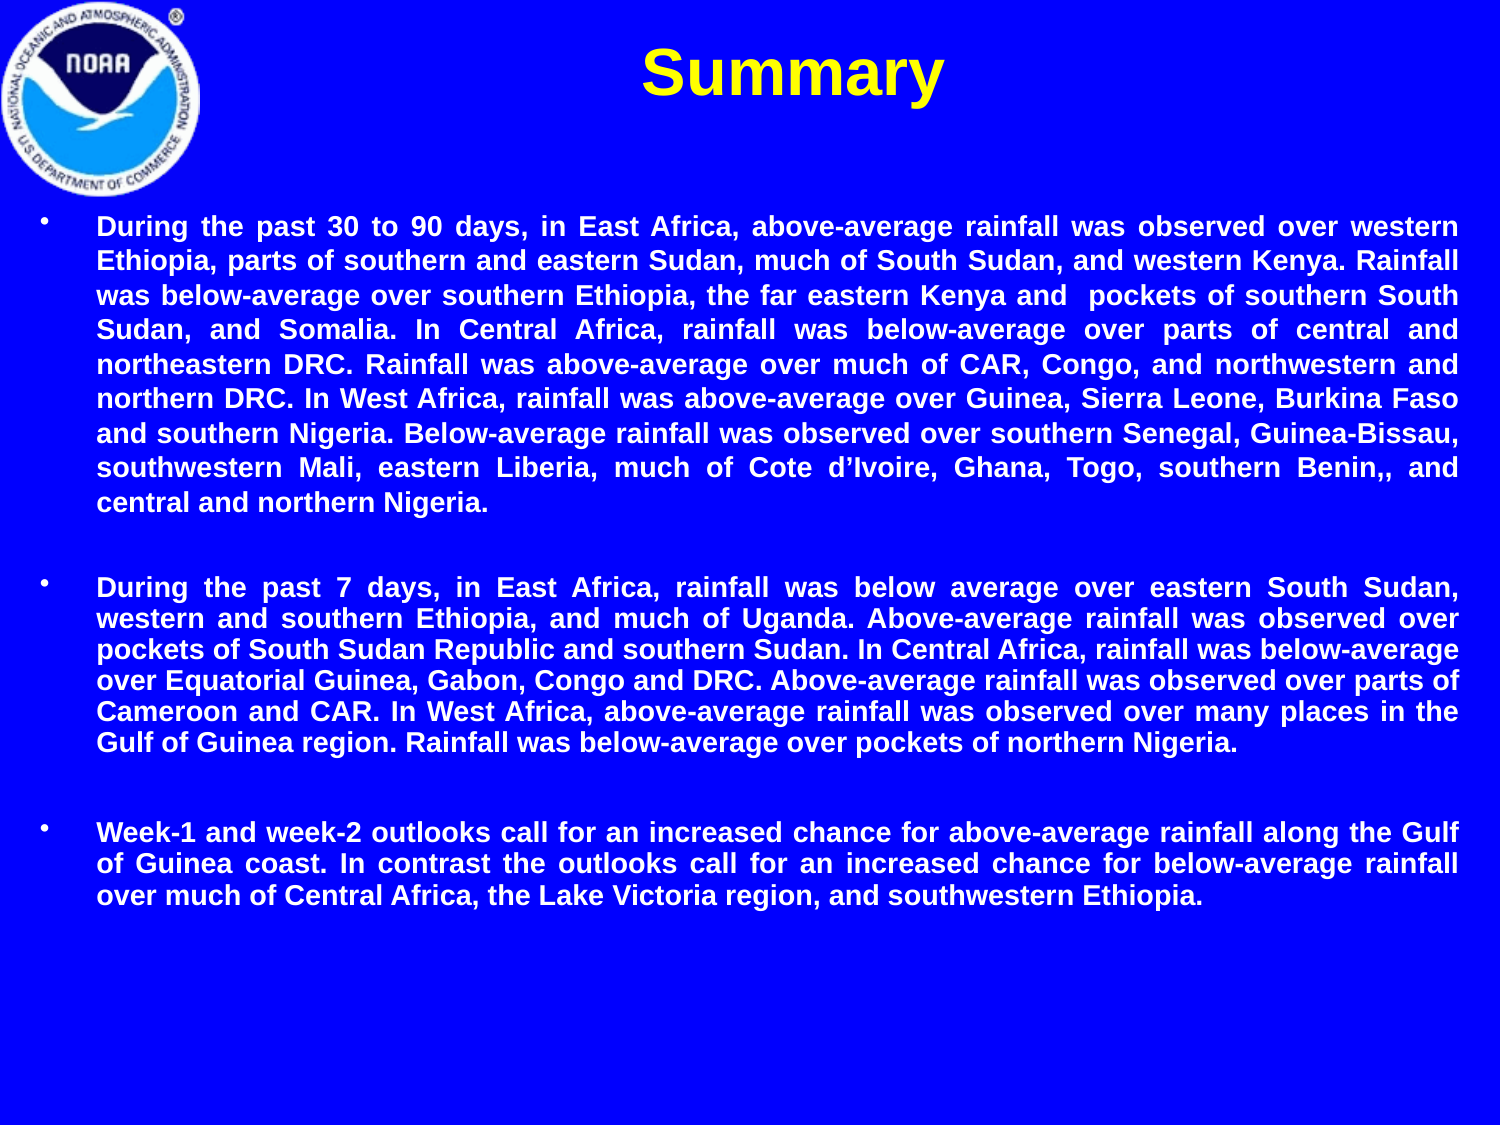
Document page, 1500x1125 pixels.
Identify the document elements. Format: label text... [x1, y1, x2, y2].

title Summary [199, 12, 1388, 126]
picture [0, 0, 200, 200]
list During the past 30 to 90 days, in East Africa, above-average rainfall was observed over western Ethiopia, parts of southern and eastern Sudan, much of South Sudan, and western Kenya. Rainfall was below-average over southern Ethiopia, the far eastern Kenya and pockets of southern South Sudan, and Somalia. In Central Africa, rainfall was below-average over parts of central and northeastern DRC. Rainfall was above-average over much of CAR, Congo, and northwestern and northern DRC. In West Africa, rainfall was above-average over Guinea, Sierra Leone, Burkina Faso and southern Nigeria. Below-average rainfall was observed over southern Senegal, Guinea-Bissau, southwestern Mali, eastern Liberia, much of Cote d’Ivoire, Ghana, Togo, southern Benin,, and central and northern Nigeria. During the past 7 days, in East Africa, rainfall was below average over eastern South Sudan, western and southern Ethiopia, and much of Uganda. Above-average rainfall was observed over pockets of South Sudan Republic and southern Sudan. In Central Africa, rainfall was below-average over Equatorial Guinea, Gabon, Congo and DRC. Above-average rainfall was observed over parts of Cameroon and CAR. In West Africa, above-average rainfall was observed over many places in the Gulf of Guinea region. Rainfall was below-average over pockets of northern Nigeria. Week-1 and week-2 outlooks call for an increased chance for above-average rainfall along the Gulf of Guinea coast. In contrast the outlooks call for an increased chance for below-average rainfall over much of Central Africa, the Lake Victoria region, and southwestern Ethiopia. [24, 199, 1476, 1125]
